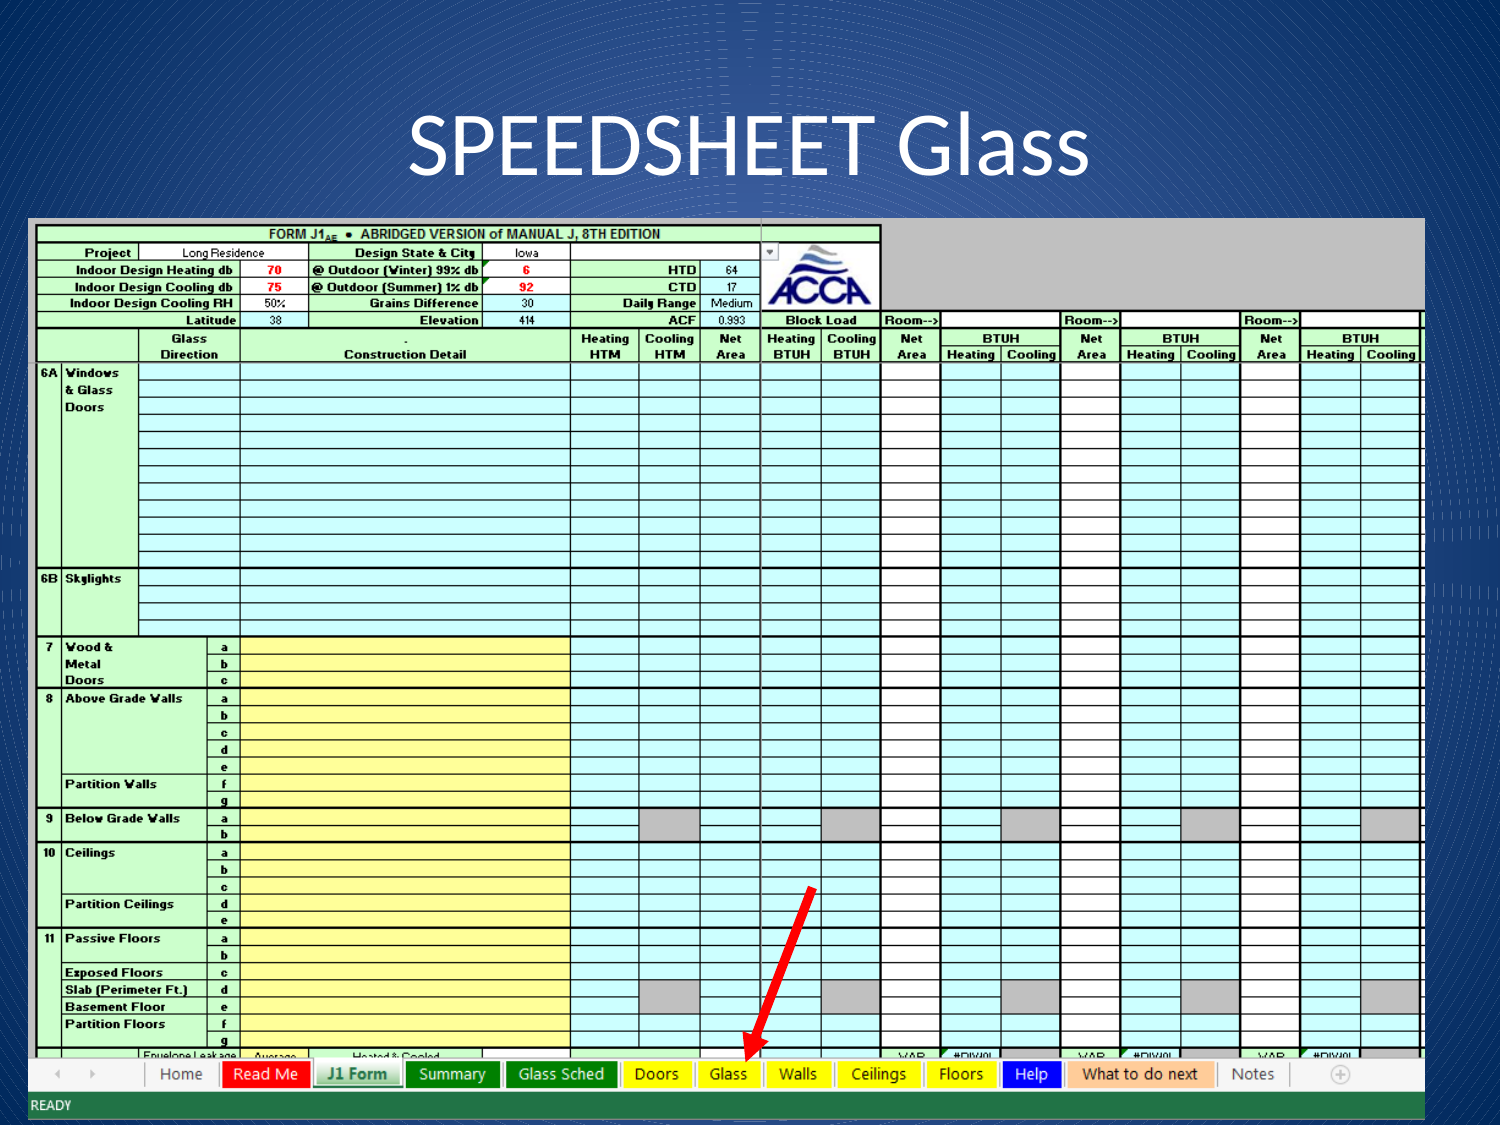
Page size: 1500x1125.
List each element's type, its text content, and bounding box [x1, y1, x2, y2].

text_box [745, 887, 813, 1063]
title SPEEDSHEET Glass [75, 45, 1425, 217]
picture [27, 218, 1426, 1121]
